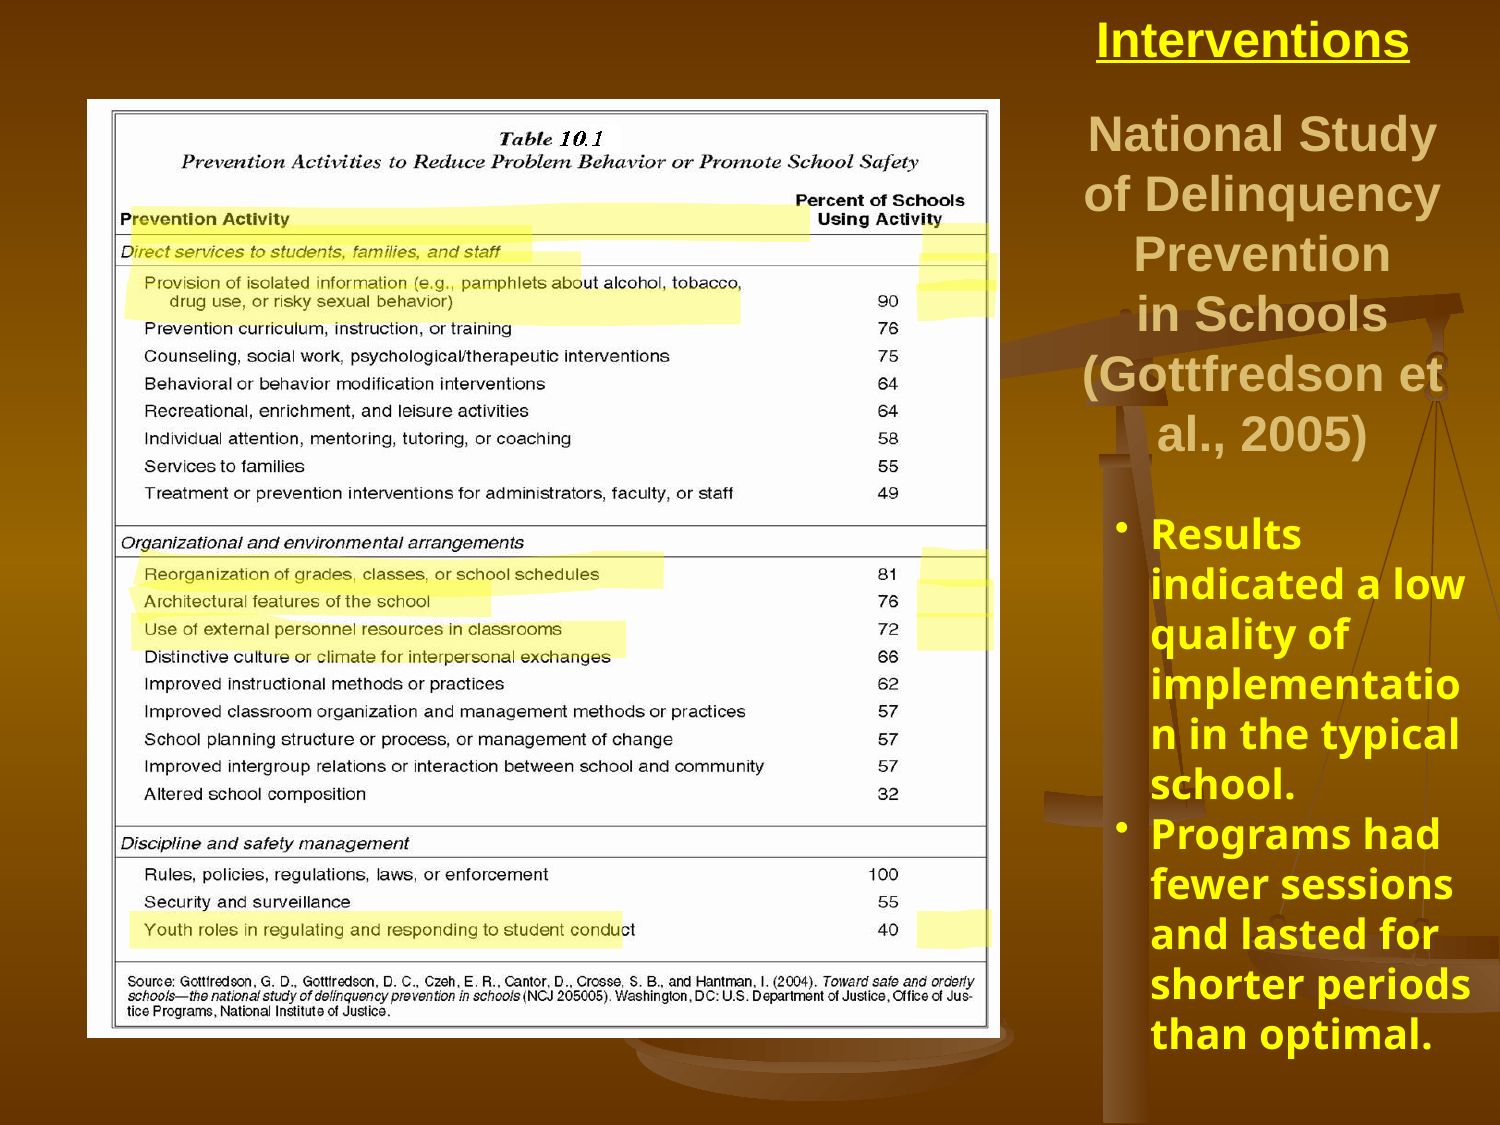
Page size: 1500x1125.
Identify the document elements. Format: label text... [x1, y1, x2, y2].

picture [87, 99, 1001, 1038]
title National Study of Delinquency Prevention in Schools (Gottfredson et al., 2005) [1062, 112, 1463, 451]
text_box Results indicated a low quality of implementation in the typical school. Programs had fewer sessions and lasted for shorter periods than optimal. [1100, 500, 1500, 1065]
text_box Interventions [74, 0, 1425, 75]
